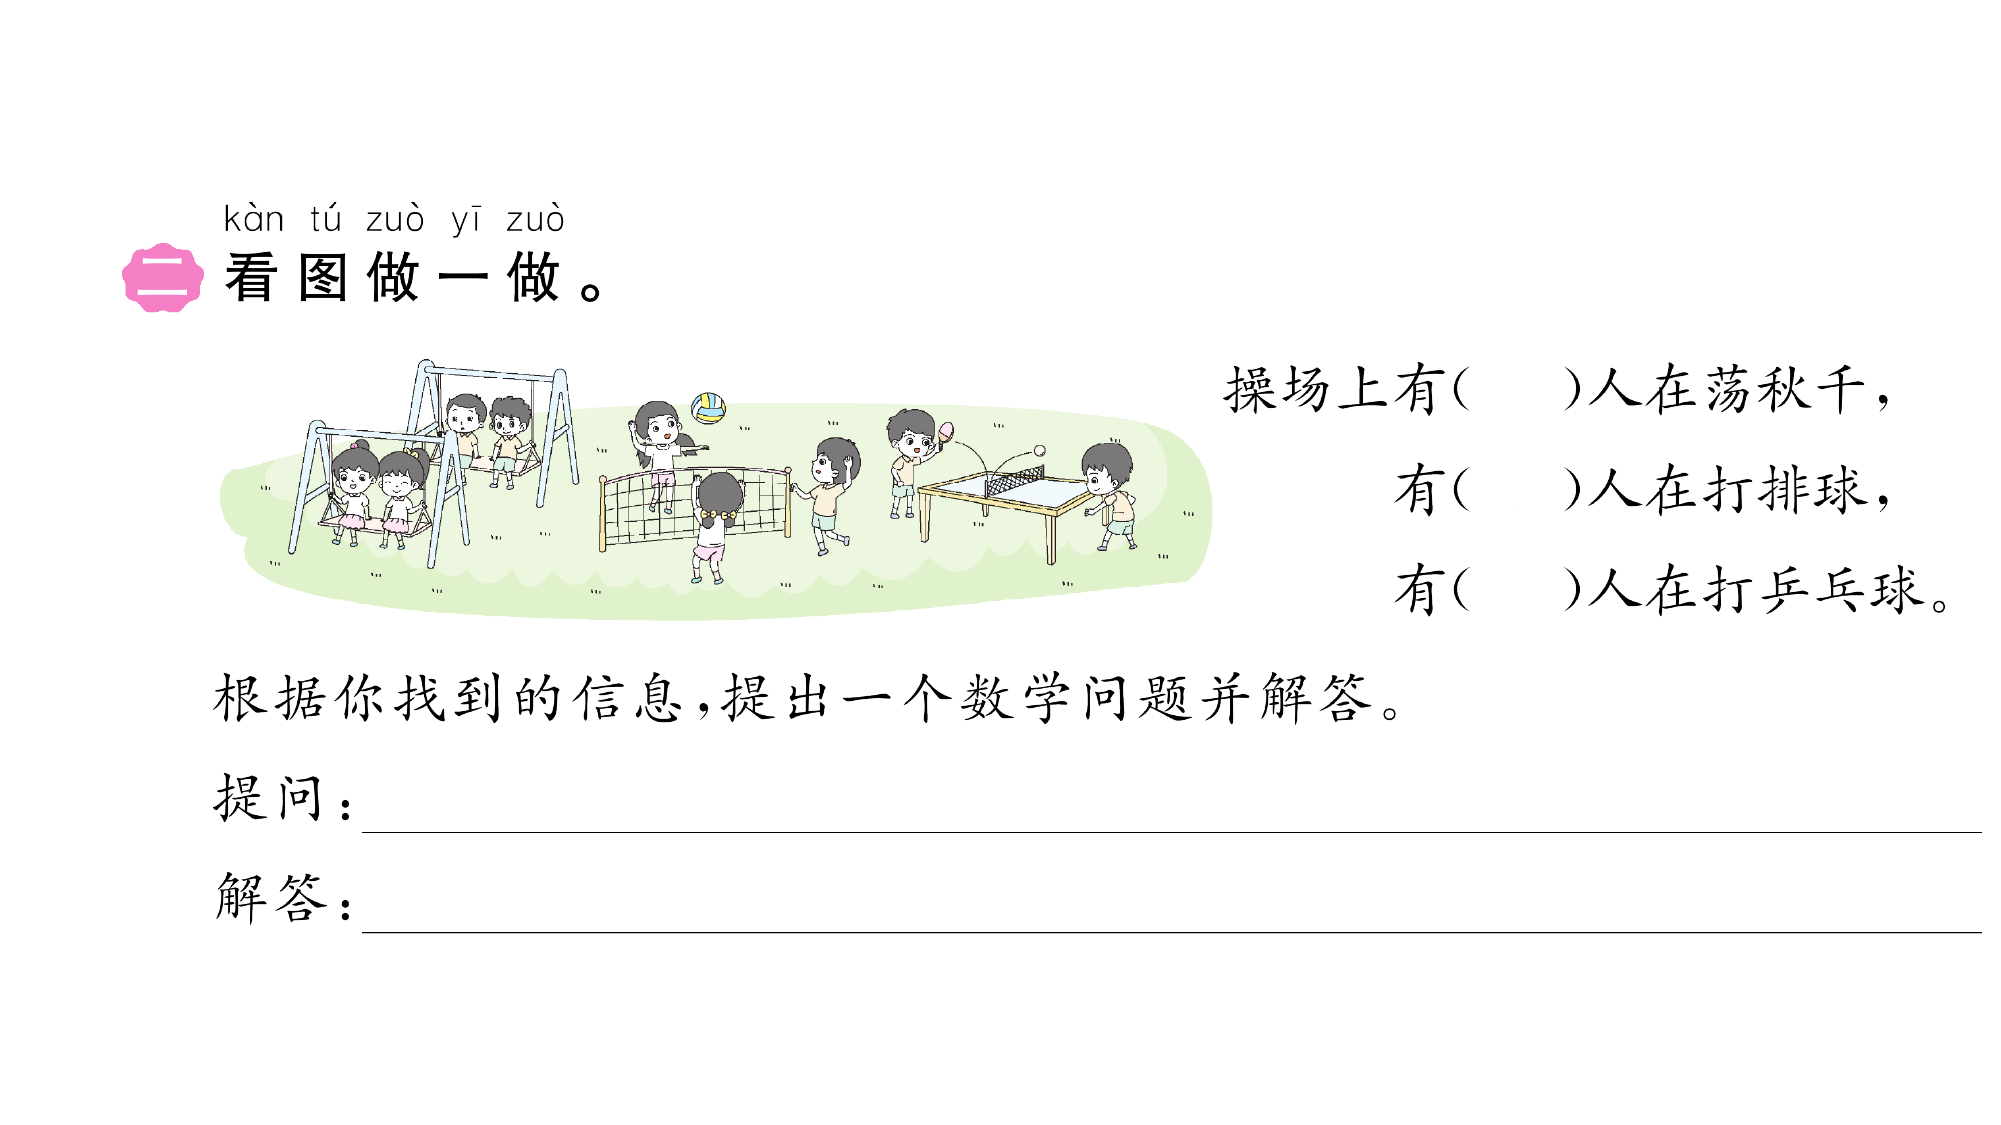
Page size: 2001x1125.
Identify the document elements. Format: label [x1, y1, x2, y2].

picture [118, 177, 2000, 952]
